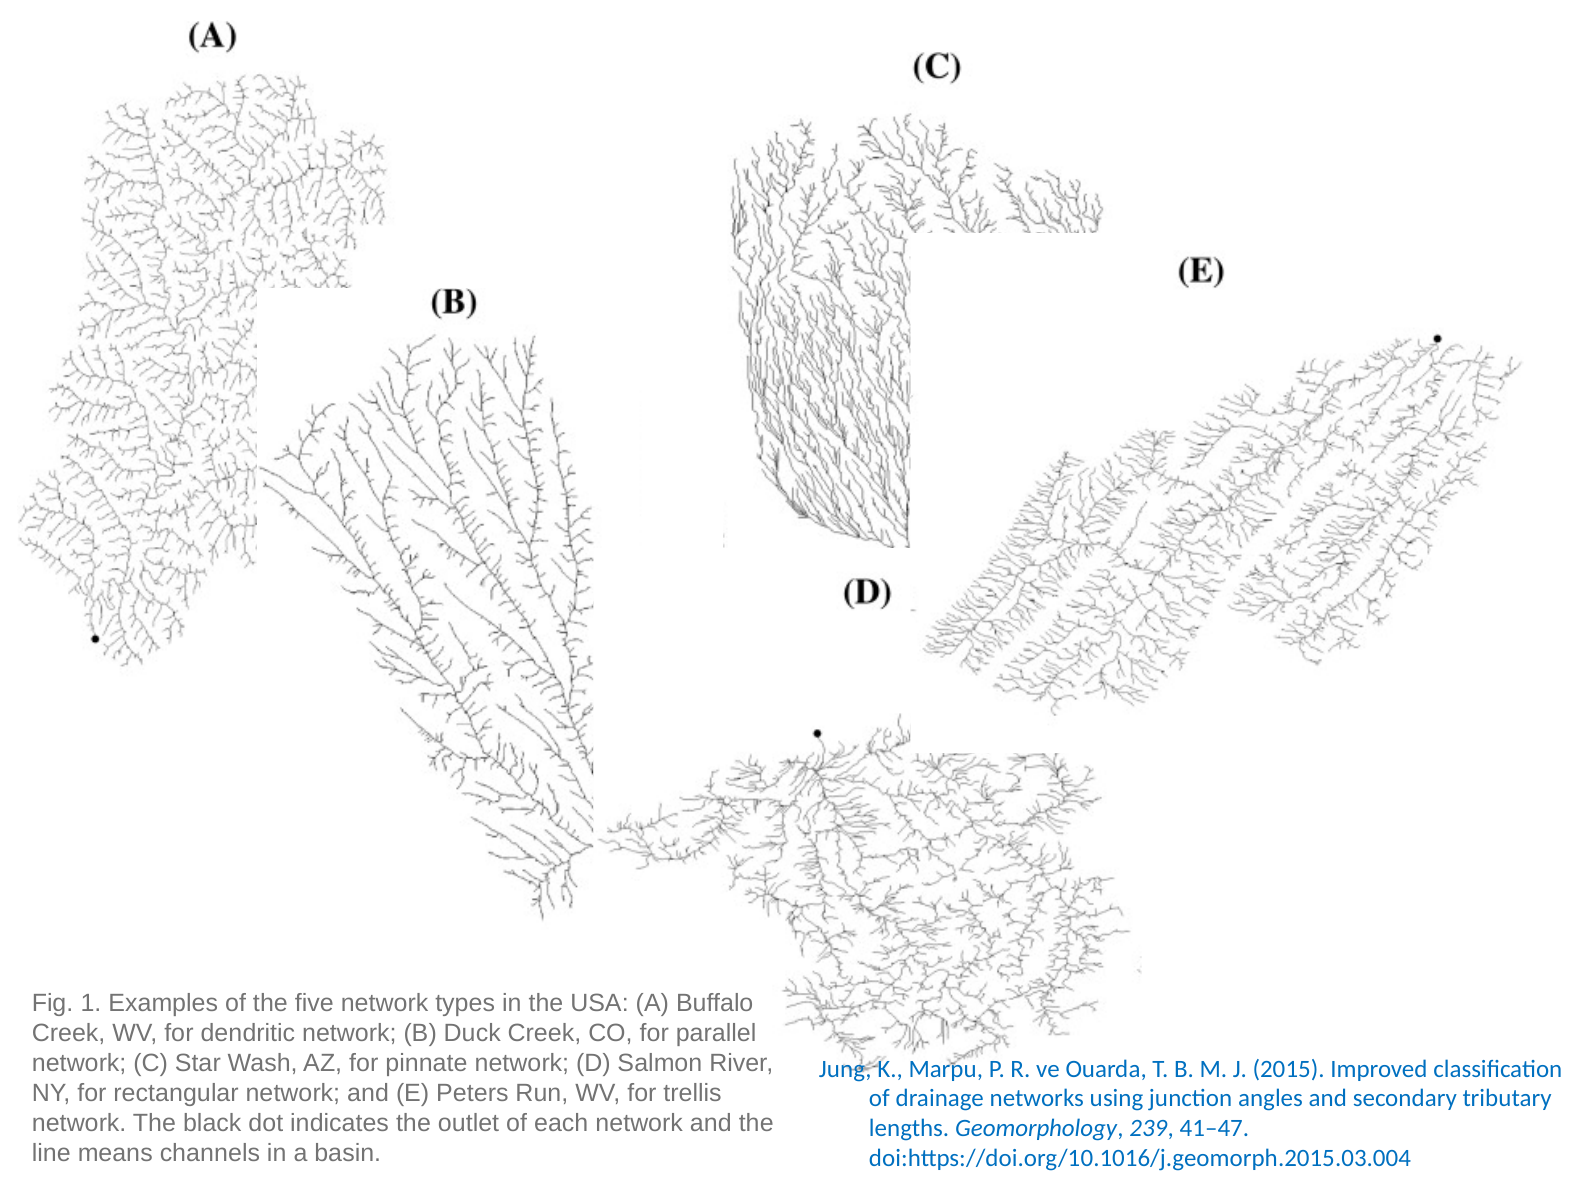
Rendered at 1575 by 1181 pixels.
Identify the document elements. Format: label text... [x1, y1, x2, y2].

picture [17, 20, 1525, 1074]
text_box Fig. 1. Examples of the five network types in the USA: (A) Buffalo Creek, WV, for dendritic network; (B) Duck Creek, CO, for parallel network; (C) Star Wash, AZ, for pinnate network; (D) Salmon River, NY, for rectangular network; and (E) Peters Run, WV, for trellis network. The black dot indicates the outlet of each network and the line means channels in a basin. [17, 979, 804, 1174]
text_box Jung, K., Marpu, P. R. ve Ouarda, T. B. M. J. (2015). Improved classification of drainage networks using junction angles and secondary tributary lengths. Geomorphology, 239, 41–47. doi:https://doi.org/10.1016/j.geomorph.2015.03.004 [804, 1044, 1575, 1180]
